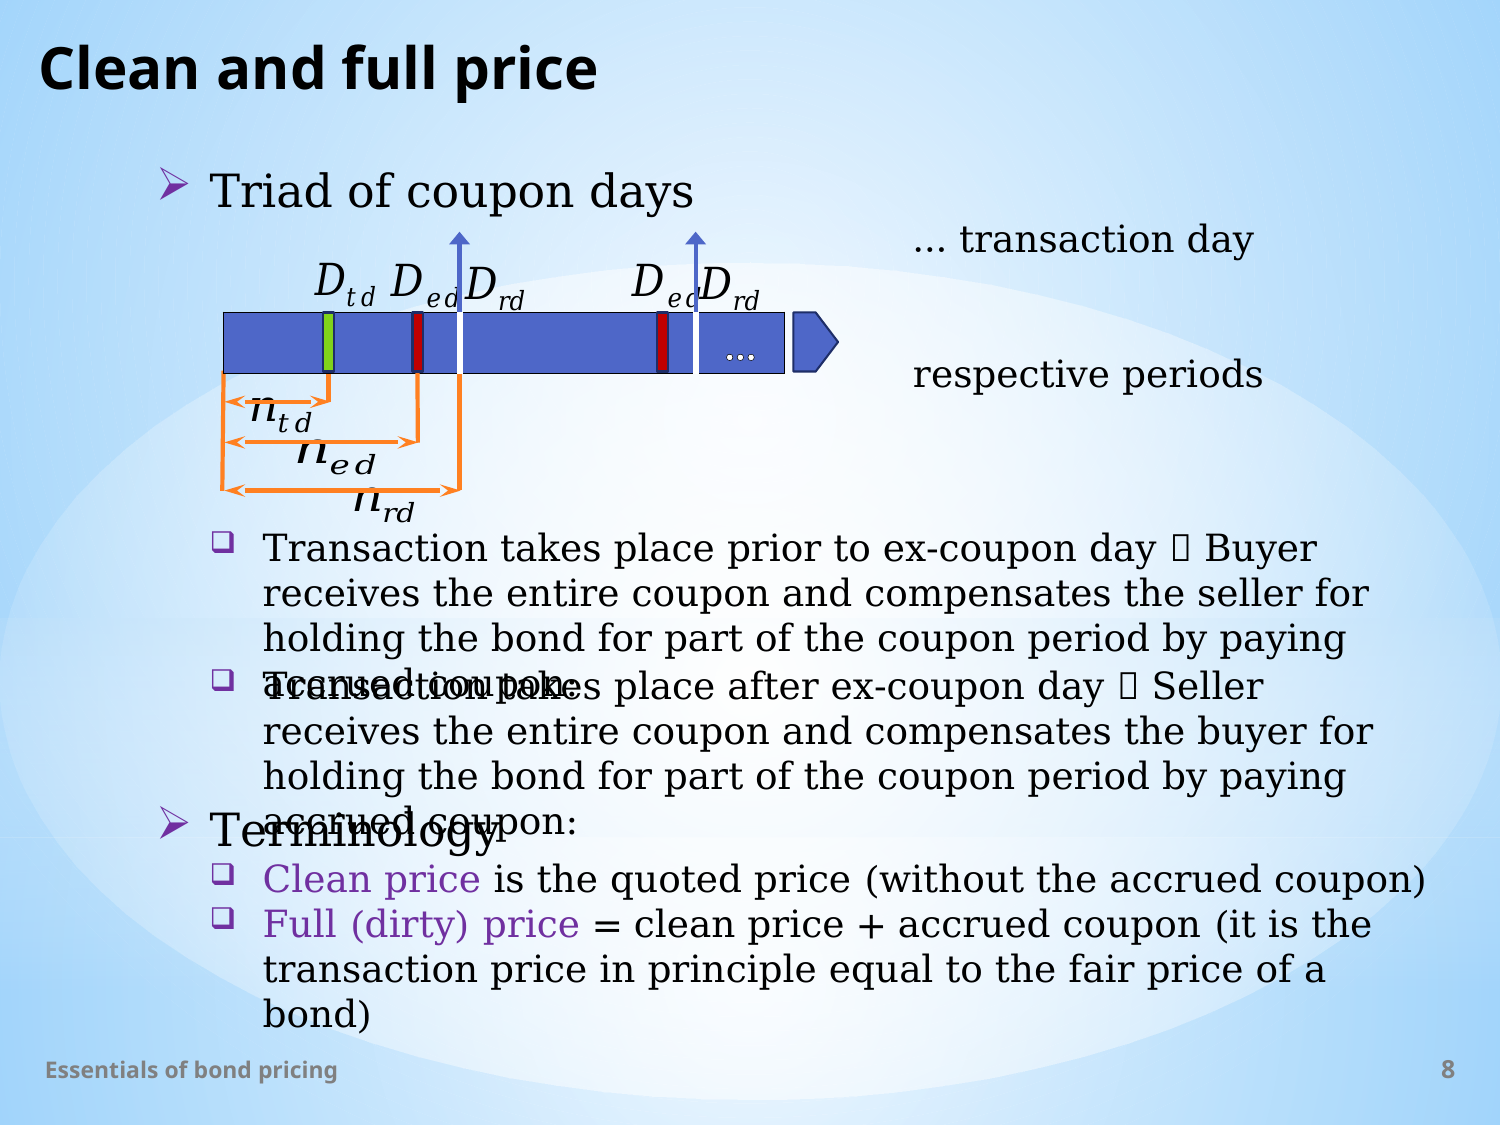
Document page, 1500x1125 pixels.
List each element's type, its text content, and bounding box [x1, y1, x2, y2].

slide_number 8 [1175, 1039, 1471, 1099]
text_box Clean price is the quoted price (without the accrued coupon) [194, 848, 1452, 908]
footer Essentials of bond pricing [29, 1039, 573, 1099]
text_box Terminology [141, 793, 632, 864]
text_box [411, 311, 424, 373]
text_box Full (dirty) price = clean price + accrued coupon (it is the transaction price in principle equal to the fair price of a bond) [194, 908, 1452, 1043]
table_header [464, 313, 656, 373]
text_box [792, 311, 840, 373]
table_header [669, 313, 693, 373]
table_header [335, 313, 411, 373]
text_box [656, 311, 669, 373]
table_header [224, 313, 322, 373]
text_box [322, 311, 335, 373]
table_header [424, 313, 454, 373]
title Clean and full price [23, 23, 748, 130]
text_box Triad of coupon days [141, 154, 872, 224]
table_header … [699, 313, 784, 373]
